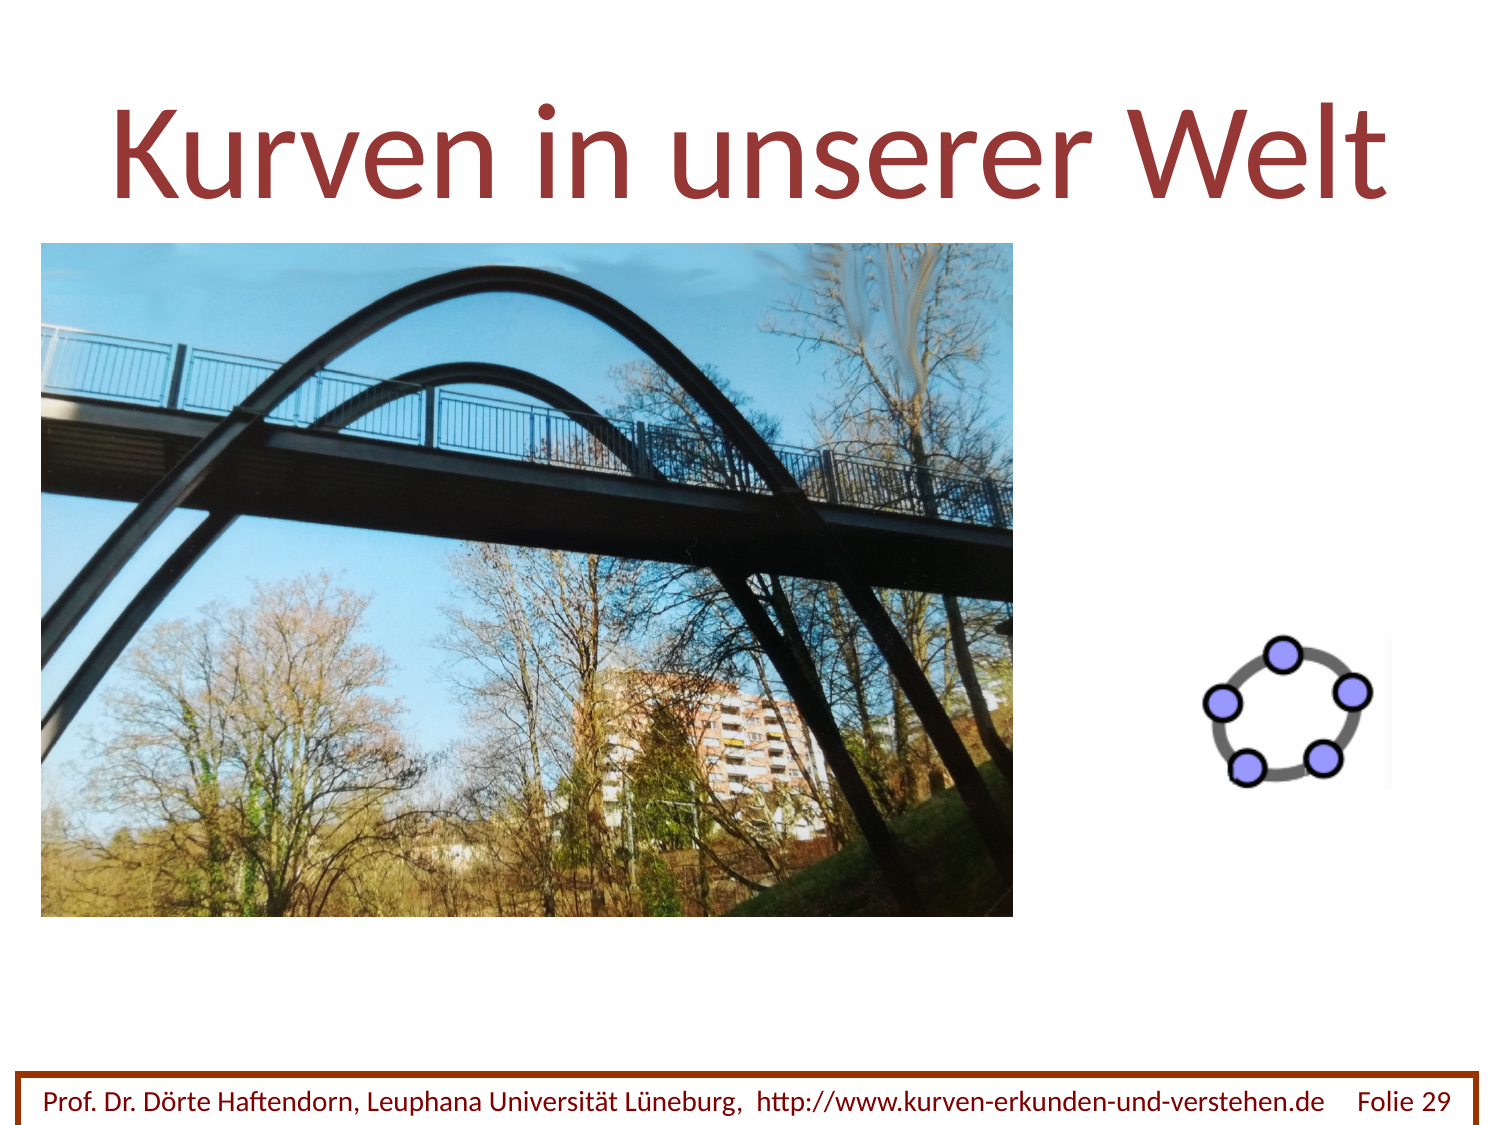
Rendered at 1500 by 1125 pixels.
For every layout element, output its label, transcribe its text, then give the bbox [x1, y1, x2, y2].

picture [41, 243, 1014, 918]
title Kurven in unserer Welt [41, 30, 1459, 256]
picture [1198, 633, 1392, 790]
text_box Prof. Dr. Dörte Haftendorn, Leuphana Universität Lüneburg, http://www.kurven-erkunden-und-verstehen.de Folie 29 [17, 1074, 1477, 1125]
